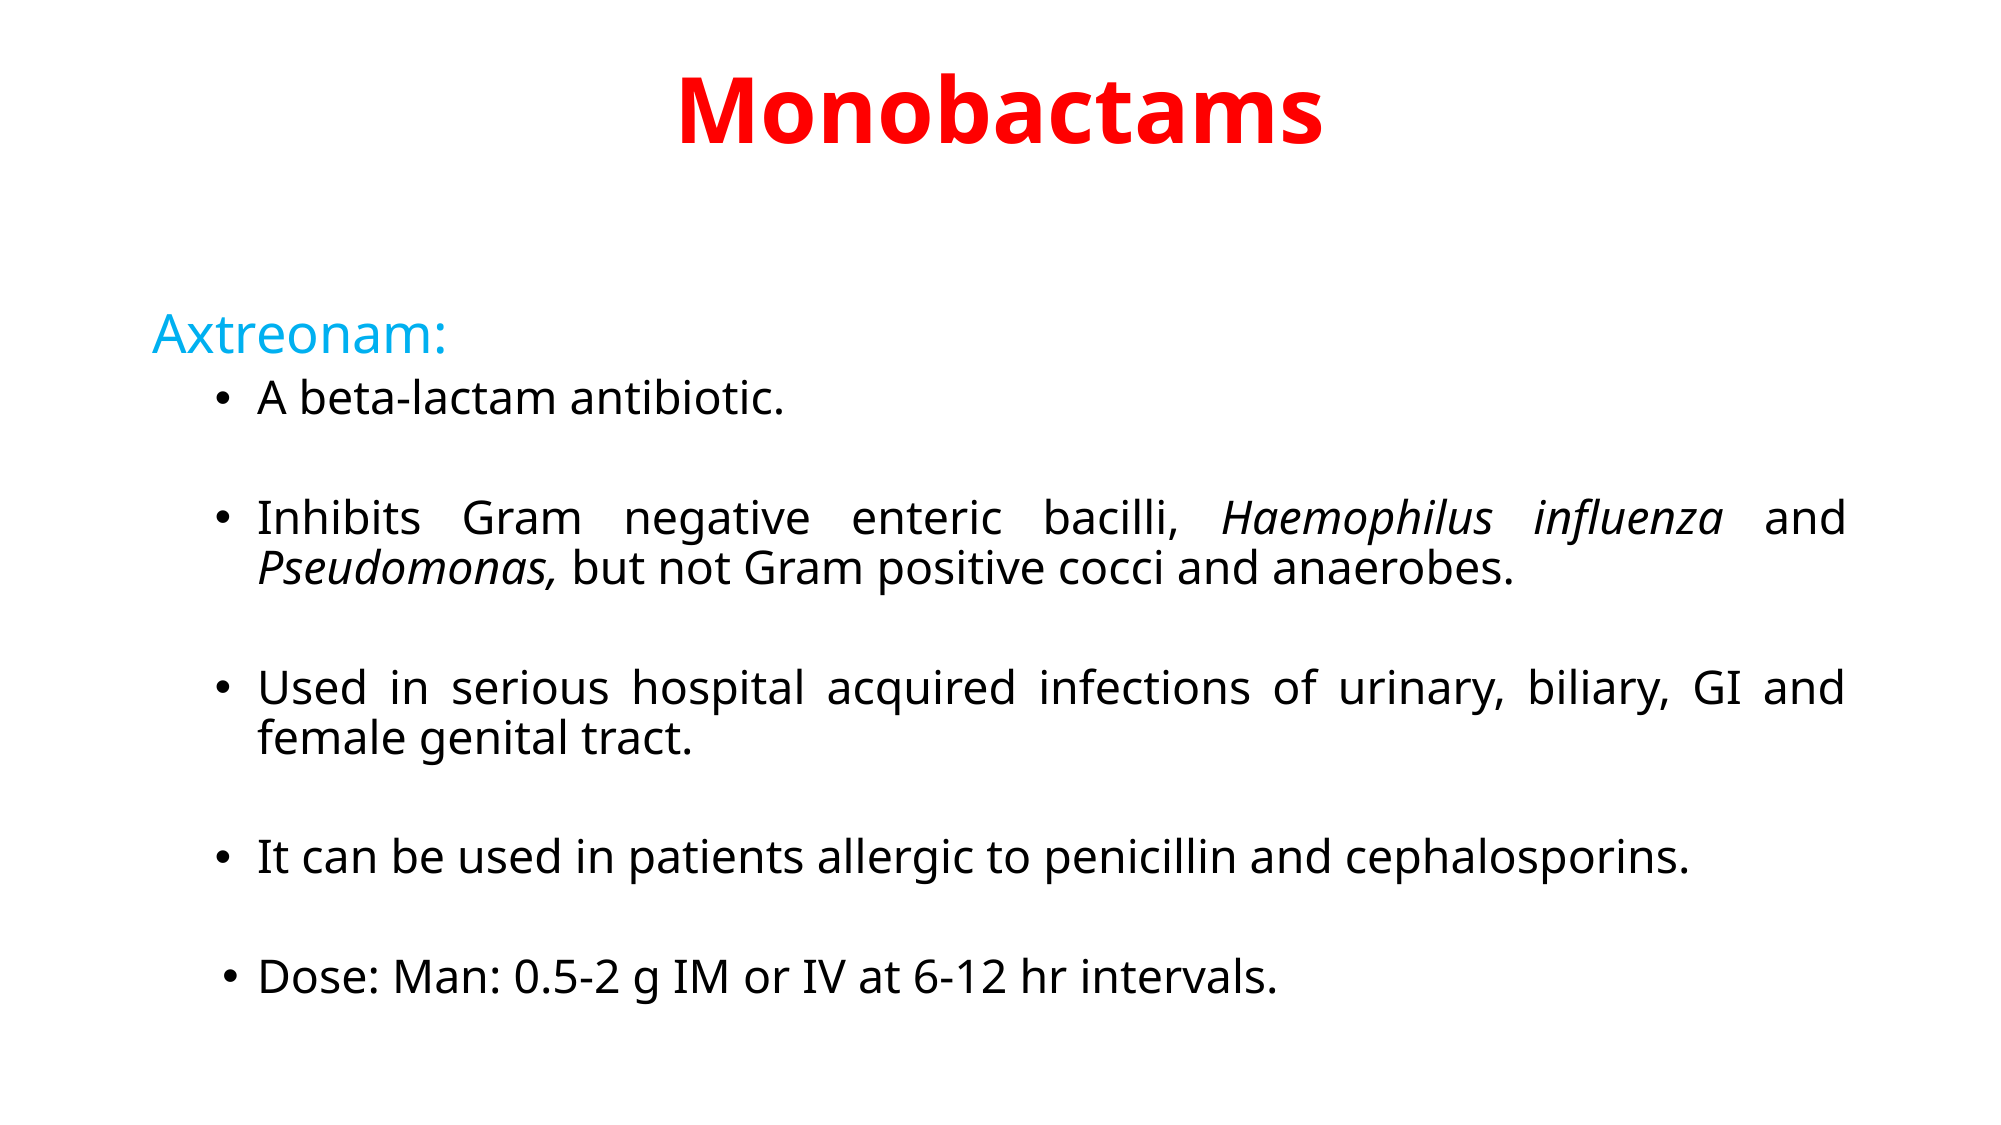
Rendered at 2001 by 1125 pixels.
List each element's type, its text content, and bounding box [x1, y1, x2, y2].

title Monobactams [137, 59, 1863, 278]
list Axtreonam: A beta-lactam antibiotic. Inhibits Gram negative enteric bacilli, Haemophilus influenza and Pseudomonas, but not Gram positive cocci and anaerobes. Used in serious hospital acquired infections of urinary, biliary, GI and female genital tract. It can be used in patients allergic to penicillin and cephalosporins. Dose: Man: 0.5-2 g IM or IV at 6-12 hr intervals. [137, 299, 1863, 1014]
